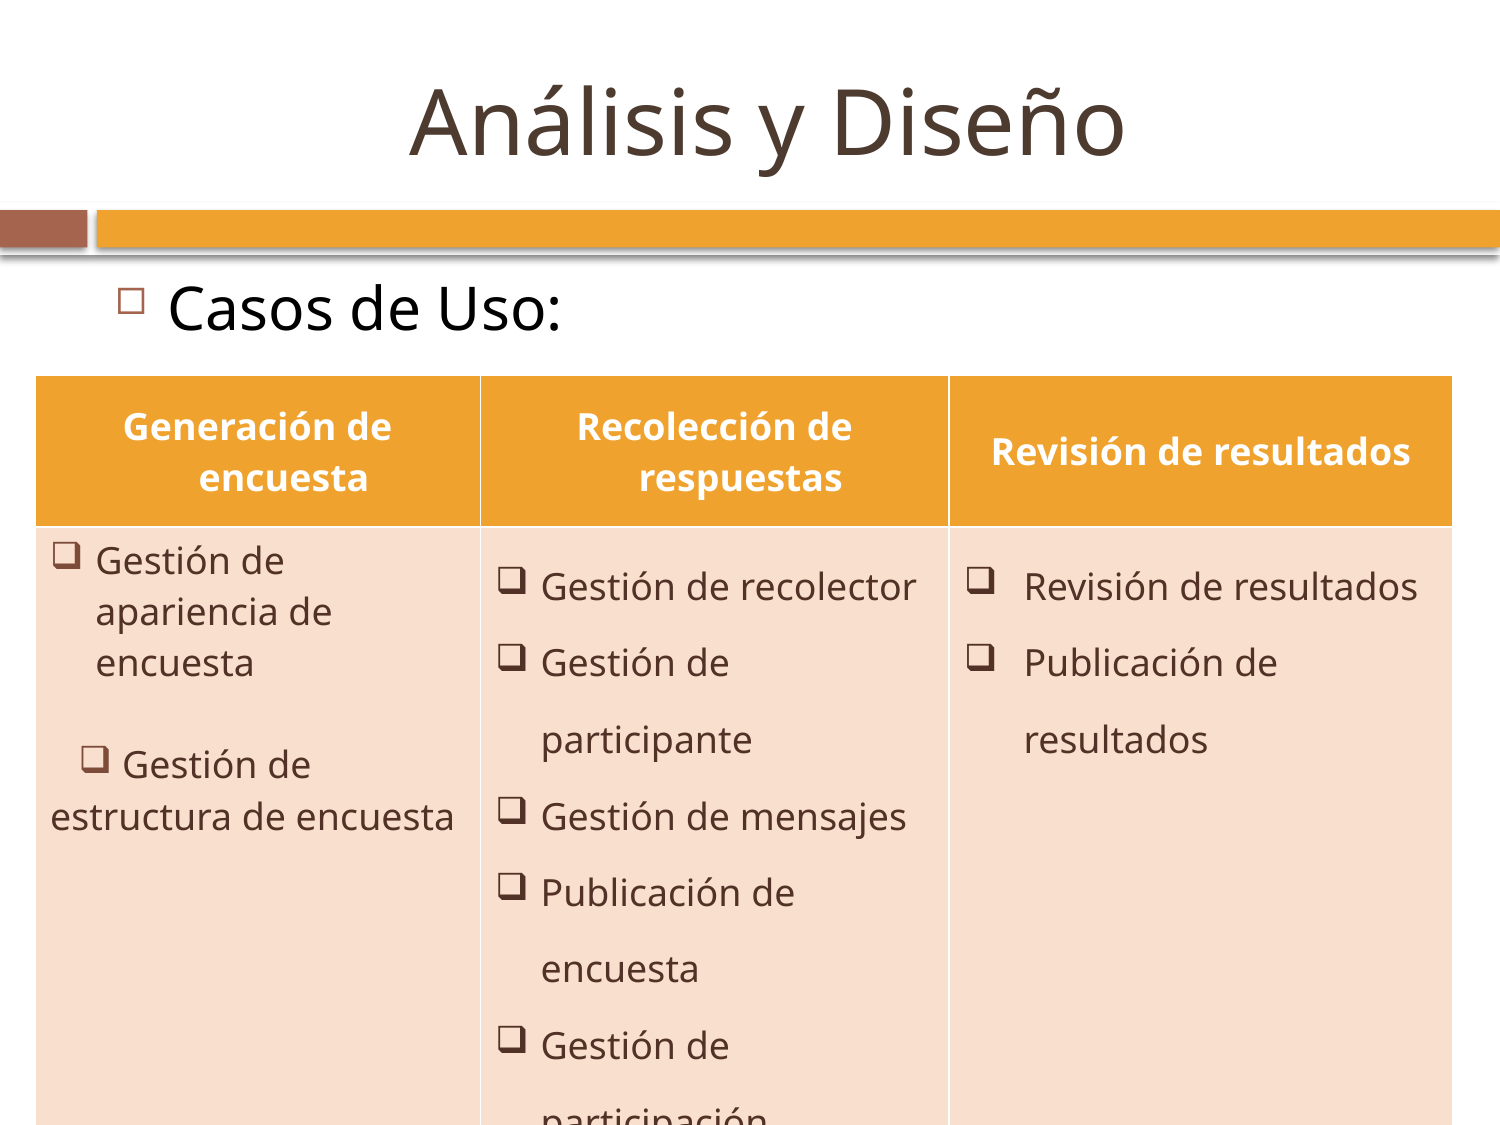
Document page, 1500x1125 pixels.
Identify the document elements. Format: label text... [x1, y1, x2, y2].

table_cell Gestión de apariencia de encuesta Gestión de estructura de encuesta [36, 528, 480, 1125]
table_cell Gestión de recolector Gestión de participante Gestión de mensajes Publicación de encuesta Gestión de participación [481, 528, 948, 1125]
list Casos de Uso: [100, 262, 1438, 374]
title Análisis y Diseño [100, 37, 1438, 200]
table_header Recolección de respuestas [481, 376, 948, 526]
table_cell Revisión de resultados Publicación de resultados [950, 528, 1452, 1125]
table_header Revisión de resultados [950, 376, 1452, 526]
table_header Generación de encuesta [36, 376, 480, 526]
